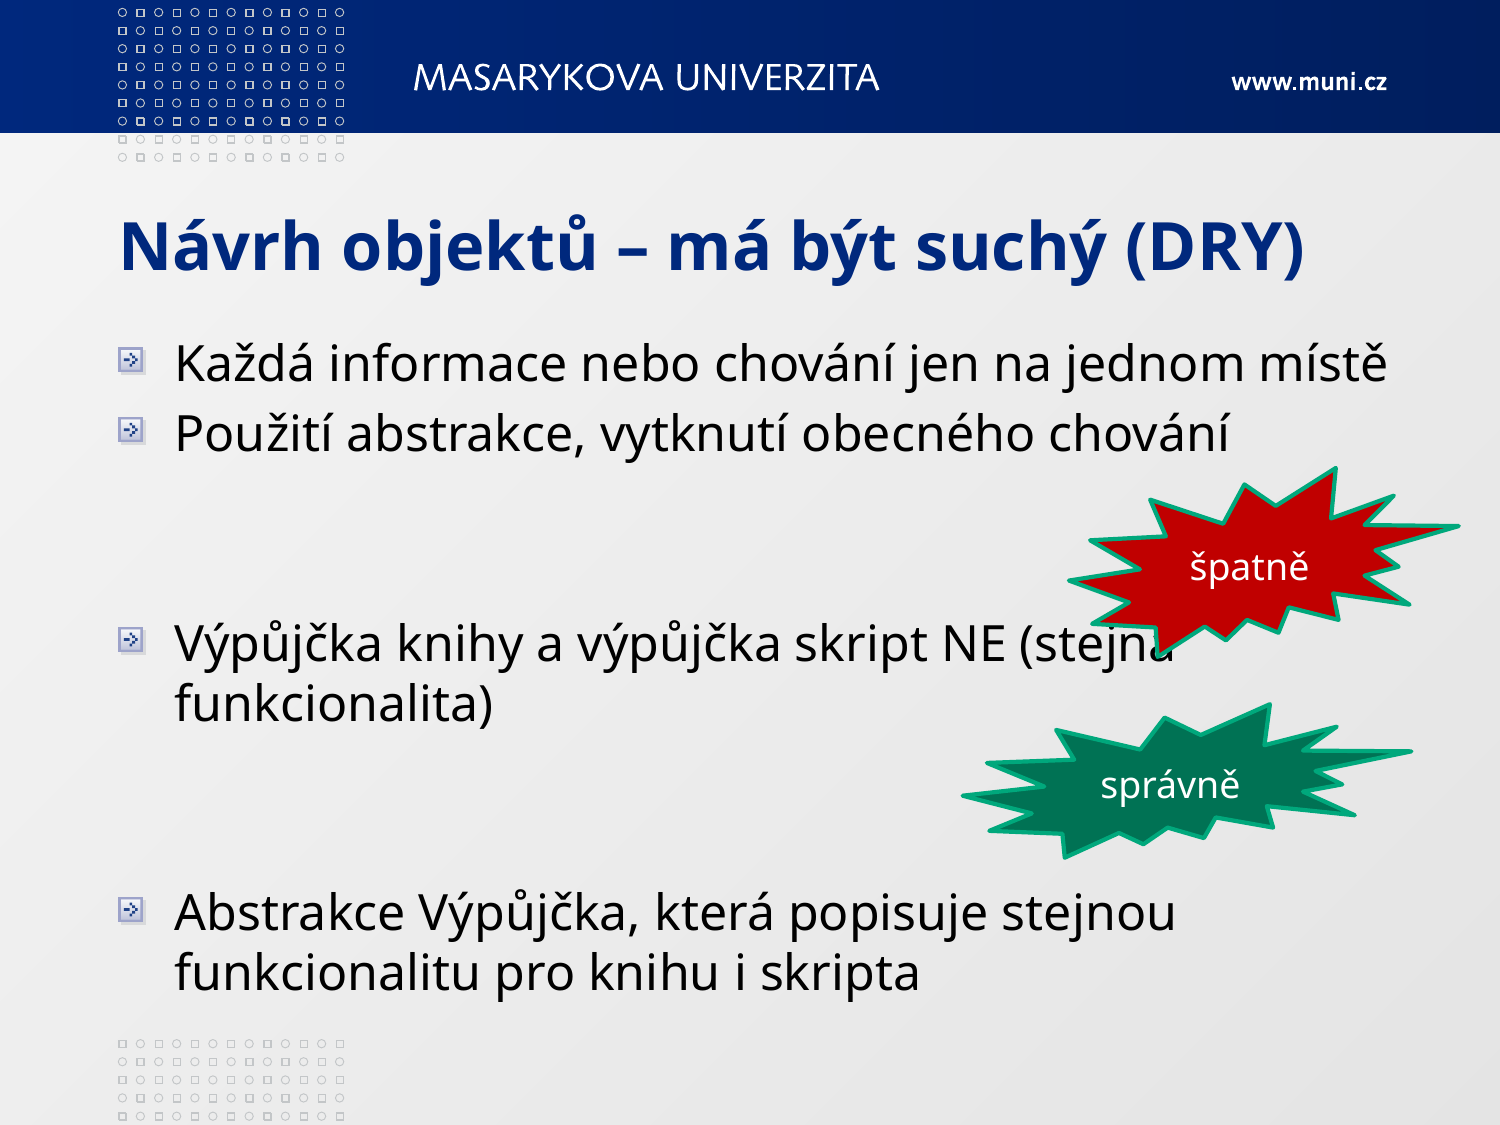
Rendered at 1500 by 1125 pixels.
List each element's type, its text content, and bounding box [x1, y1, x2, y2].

list Každá informace nebo chování jen na jednom místě Použití abstrakce, vytknutí obecného chování Výpůjčka knihy a výpůjčka skript NE (stejná funkcionalita) Abstrakce Výpůjčka, která popisuje stejnou funkcionalitu pro knihu i skripta [117, 330, 1470, 1007]
text_box špatně [1066, 466, 1461, 659]
title Návrh objektů – má být suchý (DRY) [117, 184, 1403, 292]
text_box správně [960, 702, 1414, 860]
